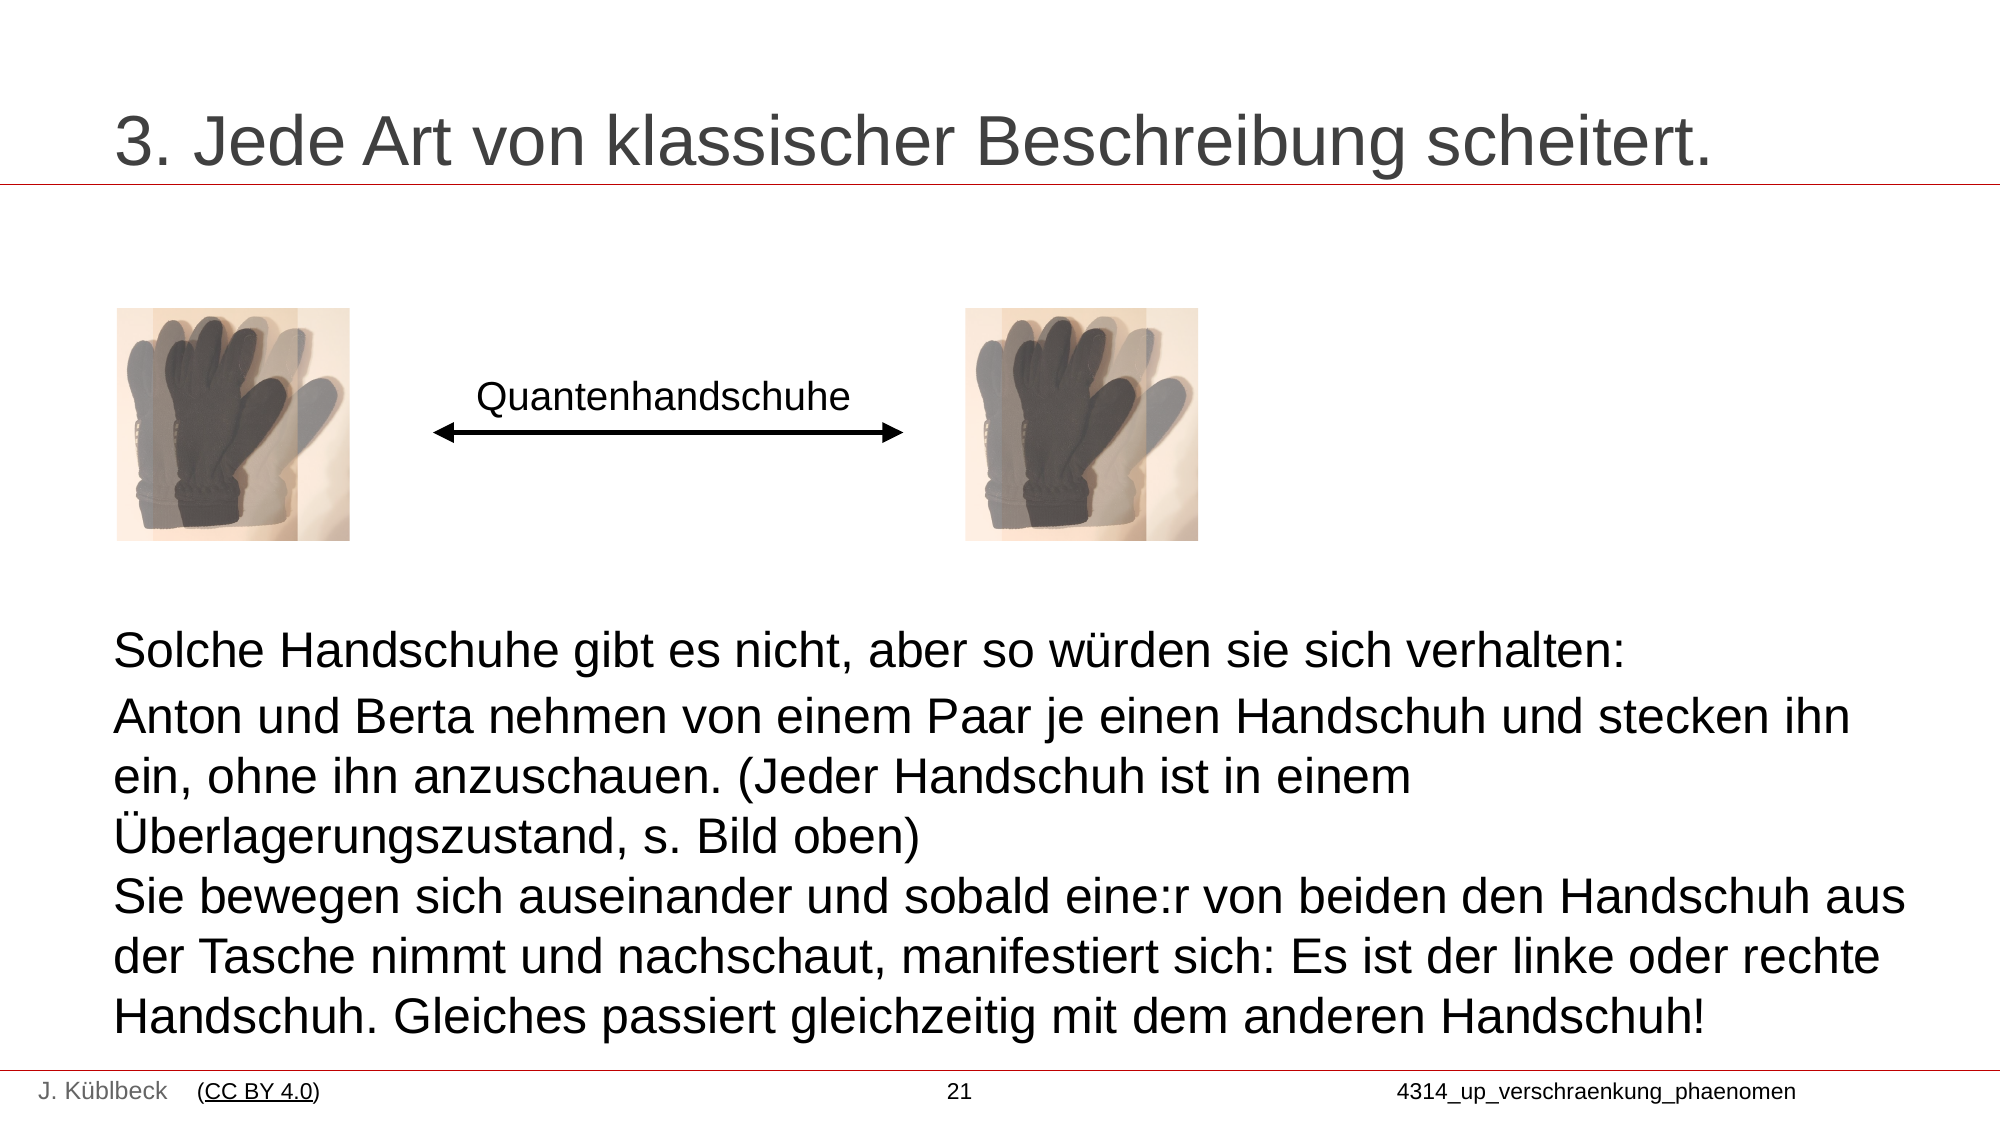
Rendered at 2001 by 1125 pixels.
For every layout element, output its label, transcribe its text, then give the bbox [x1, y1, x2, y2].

title 3. Jede Art von klassischer Beschreibung scheitert. [99, 90, 1900, 185]
text_box Solche Handschuhe gibt es nicht, aber so würden sie sich verhalten: Anton und Berta nehmen von einem Paar je einen Handschuh und stecken ihn ein, ohne ihn anzuschauen. (Jeder Handschuh ist in einem Überlagerungszustand, s. Bild oben) Sie bewegen sich auseinander und sobald eine:r von beiden den Handschuh aus der Tasche nimmt und nachschaut, manifestiert sich: Es ist der linke oder rechte Handschuh. Gleiches passiert gleichzeitig mit dem anderen Handschuh! [98, 278, 1942, 1059]
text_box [965, 307, 1199, 542]
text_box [116, 307, 350, 542]
